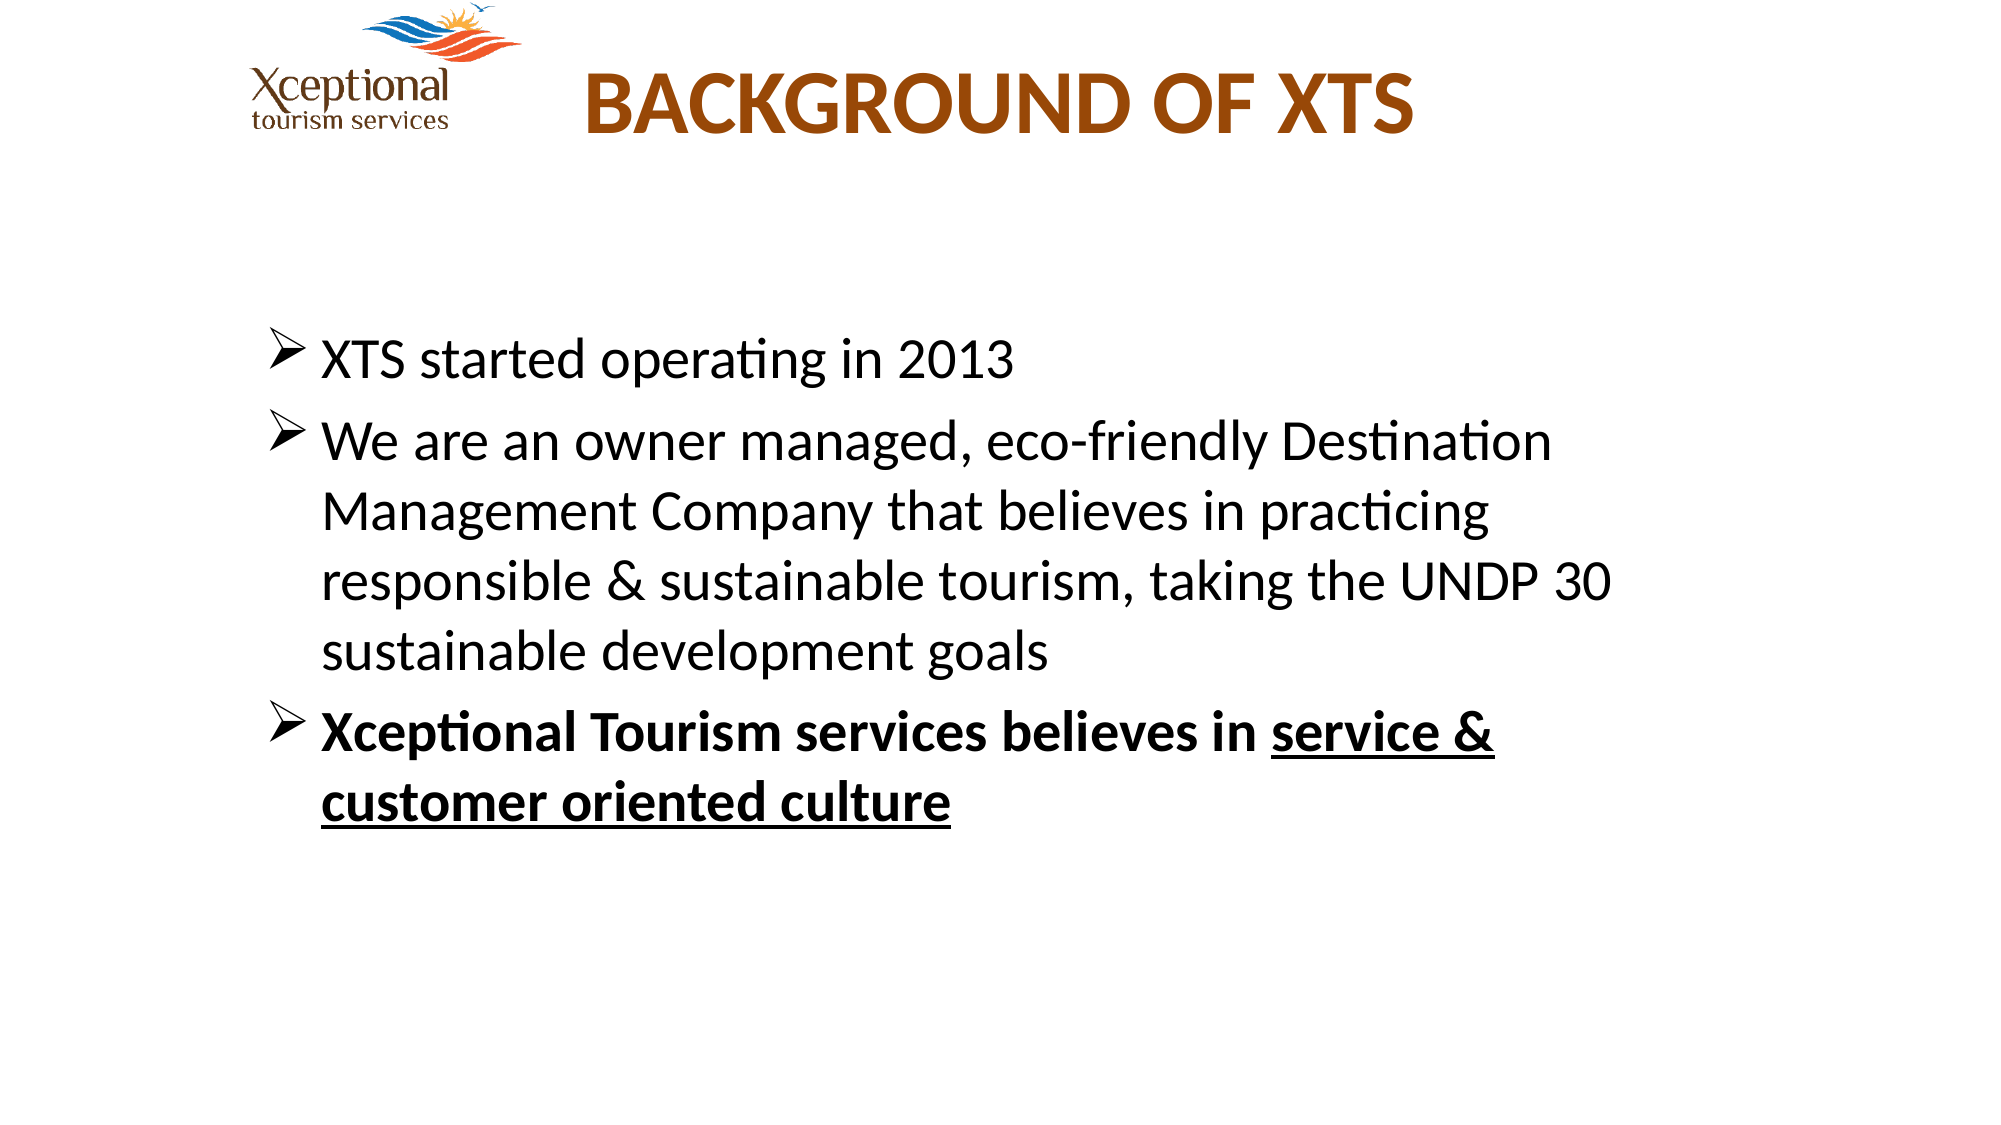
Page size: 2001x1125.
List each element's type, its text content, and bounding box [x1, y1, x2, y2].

picture [249, 2, 522, 129]
list XTS started operating in 2013 We are an owner managed, eco-friendly Destination Management Company that believes in practicing responsible & sustainable tourism, taking the UNDP 30 sustainable development goals Xceptional Tourism services believes in service & customer oriented culture [249, 231, 1709, 975]
title BACKGROUND OF XTS [324, 2, 1675, 191]
